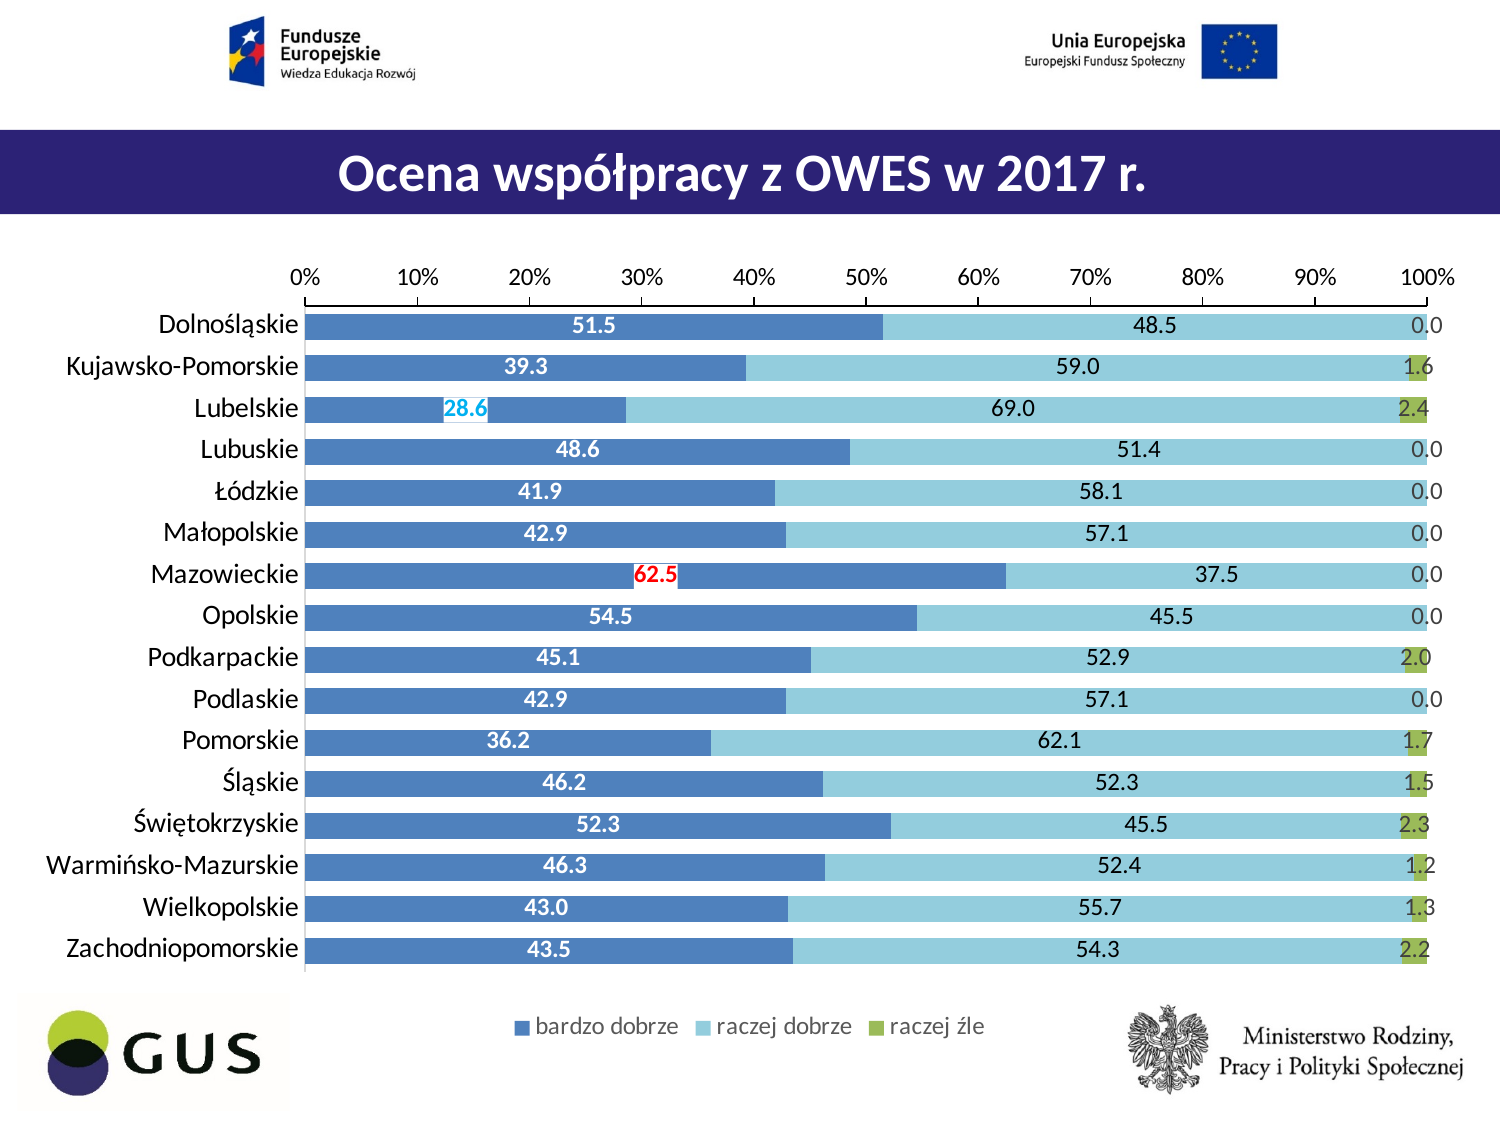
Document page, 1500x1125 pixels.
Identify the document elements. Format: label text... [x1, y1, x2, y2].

text_box Ocena współpracy z OWES w 2017 r. [0, 129, 1500, 215]
picture [212, 0, 438, 104]
picture [1009, 0, 1294, 103]
chart [17, 243, 1483, 1047]
picture [17, 1047, 290, 1111]
picture [1115, 1047, 1471, 1119]
